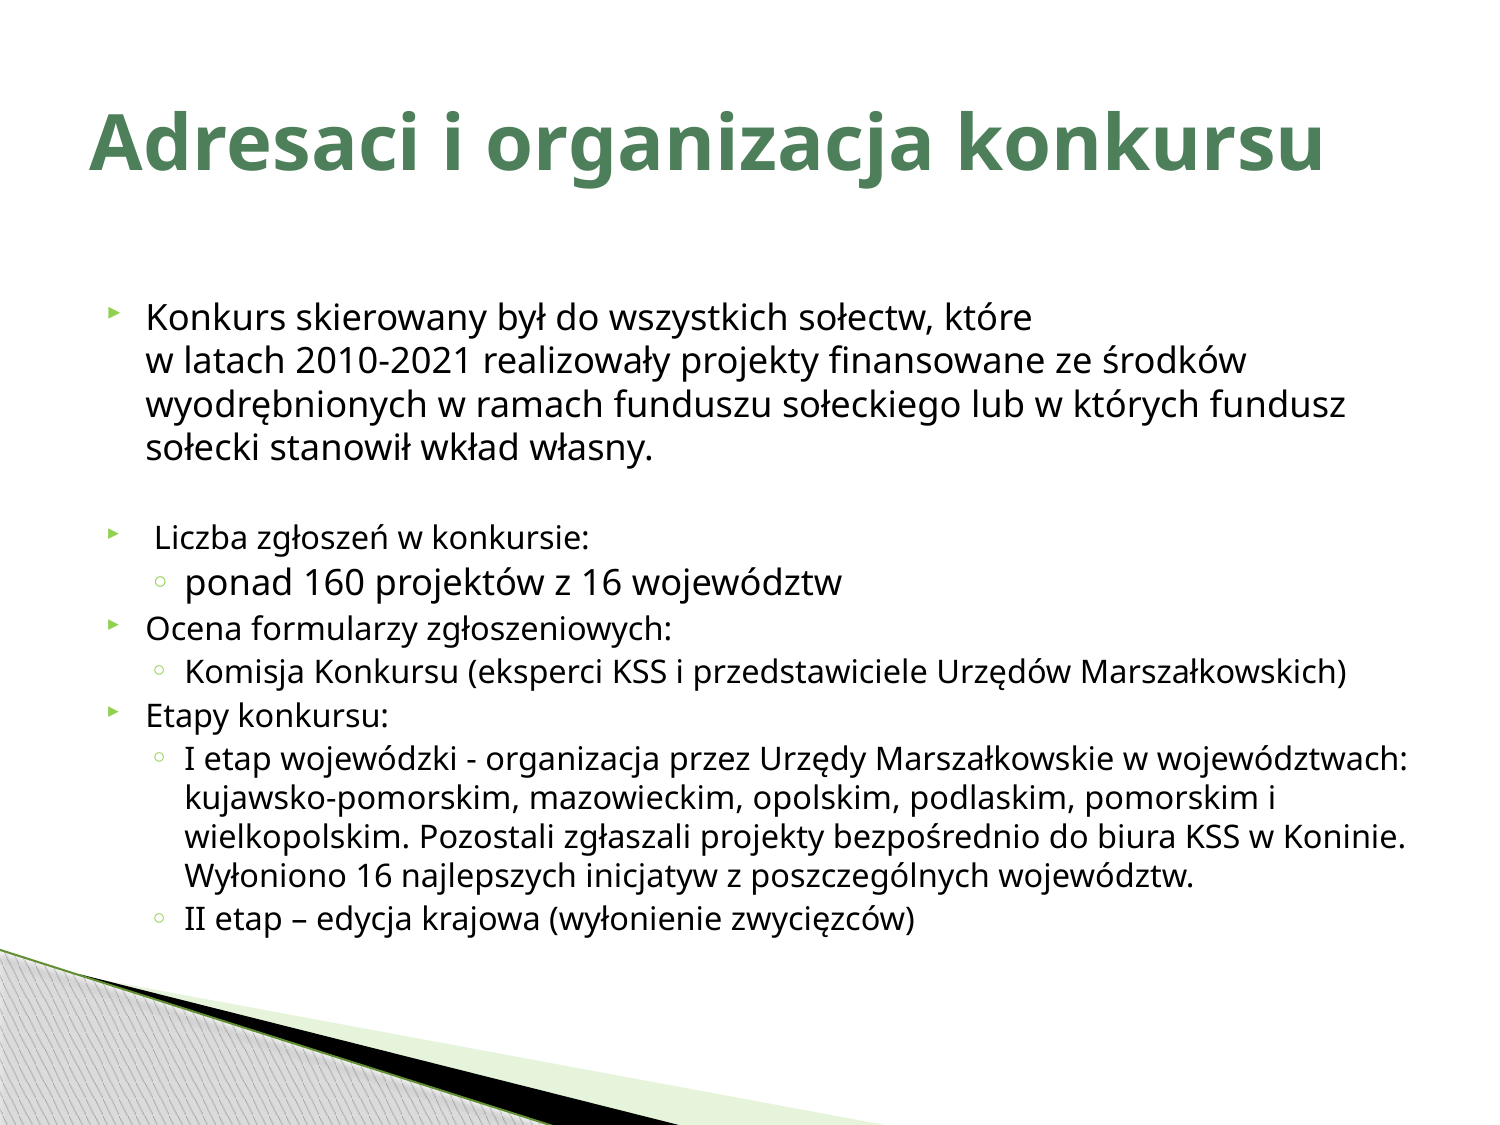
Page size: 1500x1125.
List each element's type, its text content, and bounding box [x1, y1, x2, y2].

list Konkurs skierowany był do wszystkich sołectw, które w latach 2010-2021 realizowały projekty finansowane ze środków wyodrębnionych w ramach funduszu sołeckiego lub w których fundusz sołecki stanowił wkład własny. Liczba zgłoszeń w konkursie: ponad 160 projektów z 16 województw Ocena formularzy zgłoszeniowych: Komisja Konkursu (eksperci KSS i przedstawiciele Urzędów Marszałkowskich) Etapy konkursu: I etap wojewódzki - organizacja przez Urzędy Marszałkowskie w województwach: kujawsko-pomorskim, mazowieckim, opolskim, podlaskim, pomorskim i wielkopolskim. Pozostali zgłaszali projekty bezpośrednio do biura KSS w Koninie. Wyłoniono 16 najlepszych inicjatyw z poszczególnych województw. II etap – edycja krajowa (wyłonienie zwycięzców) [75, 243, 1425, 986]
title Adresaci i organizacja konkursu [75, 45, 1425, 233]
